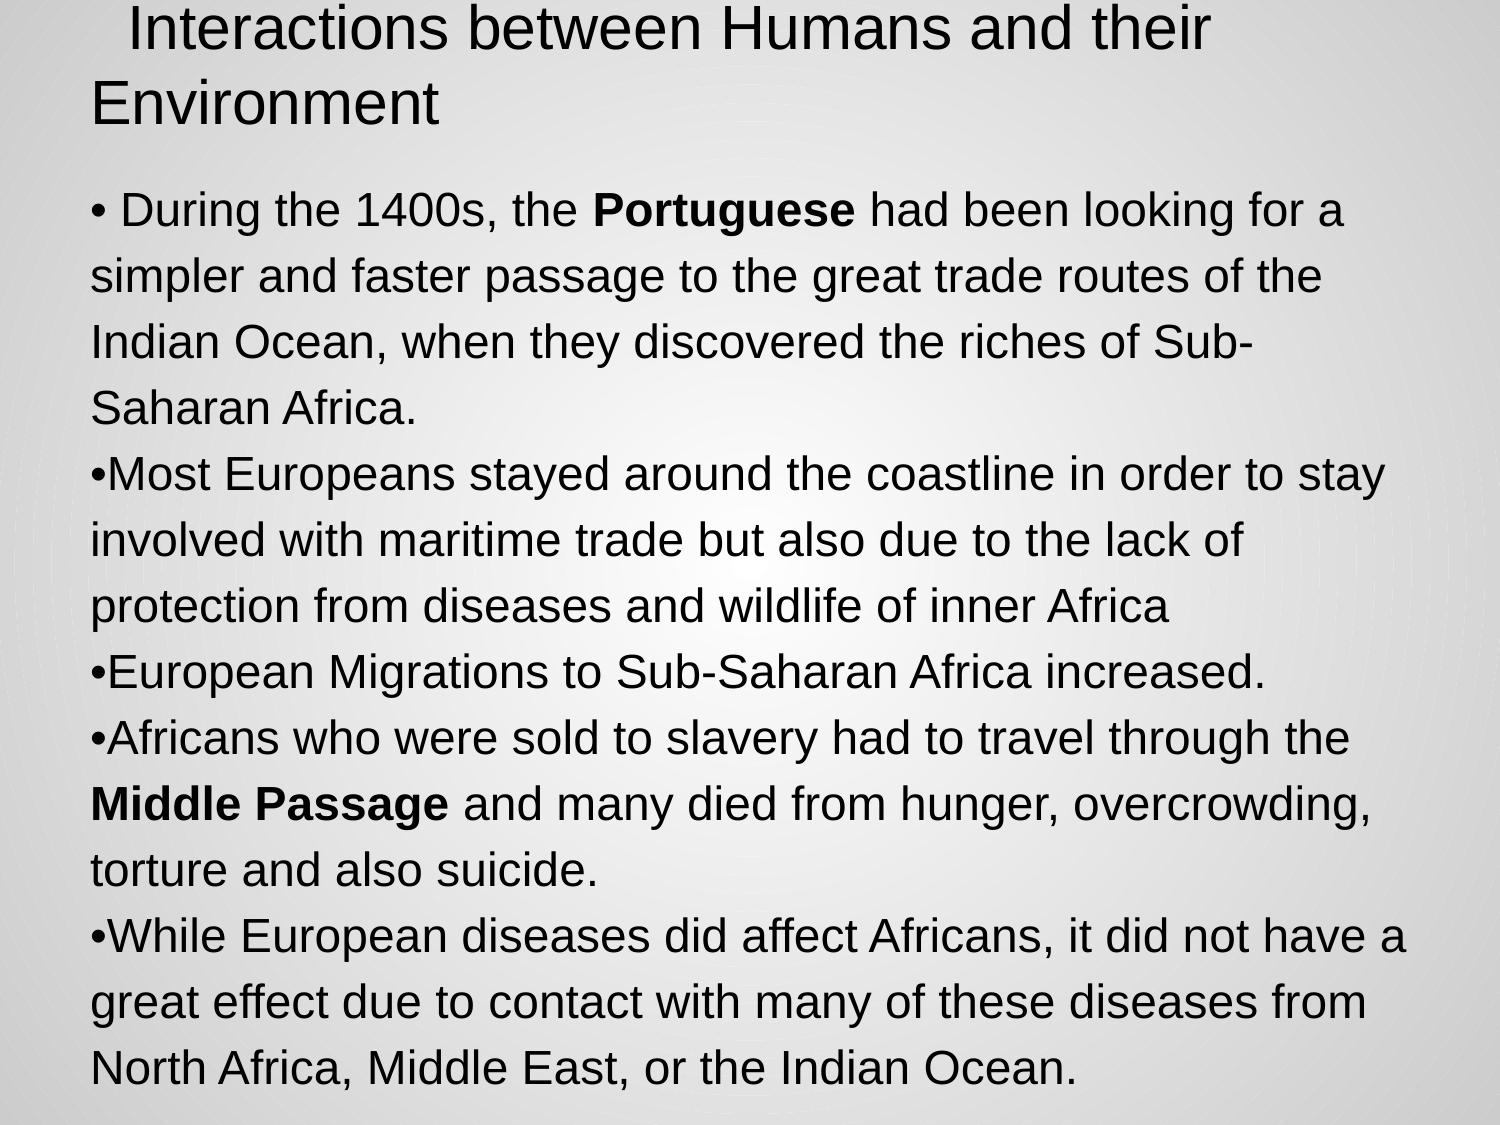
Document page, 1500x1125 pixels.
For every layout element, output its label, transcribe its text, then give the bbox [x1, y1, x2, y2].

list • During the 1400s, the Portuguese had been looking for a simpler and faster passage to the great trade routes of the Indian Ocean, when they discovered the riches of Sub-Saharan Africa. •Most Europeans stayed around the coastline in order to stay involved with maritime trade but also due to the lack of protection from diseases and wildlife of inner Africa •European Migrations to Sub-Saharan Africa increased. •Africans who were sold to slavery had to travel through the Middle Passage and many died from hunger, overcrowding, torture and also suicide. •While European diseases did affect Africans, it did not have a great effect due to contact with many of these diseases from North Africa, Middle East, or the Indian Ocean. [75, 155, 1425, 1125]
title Interactions between Humans and their Environment [75, 0, 1425, 152]
